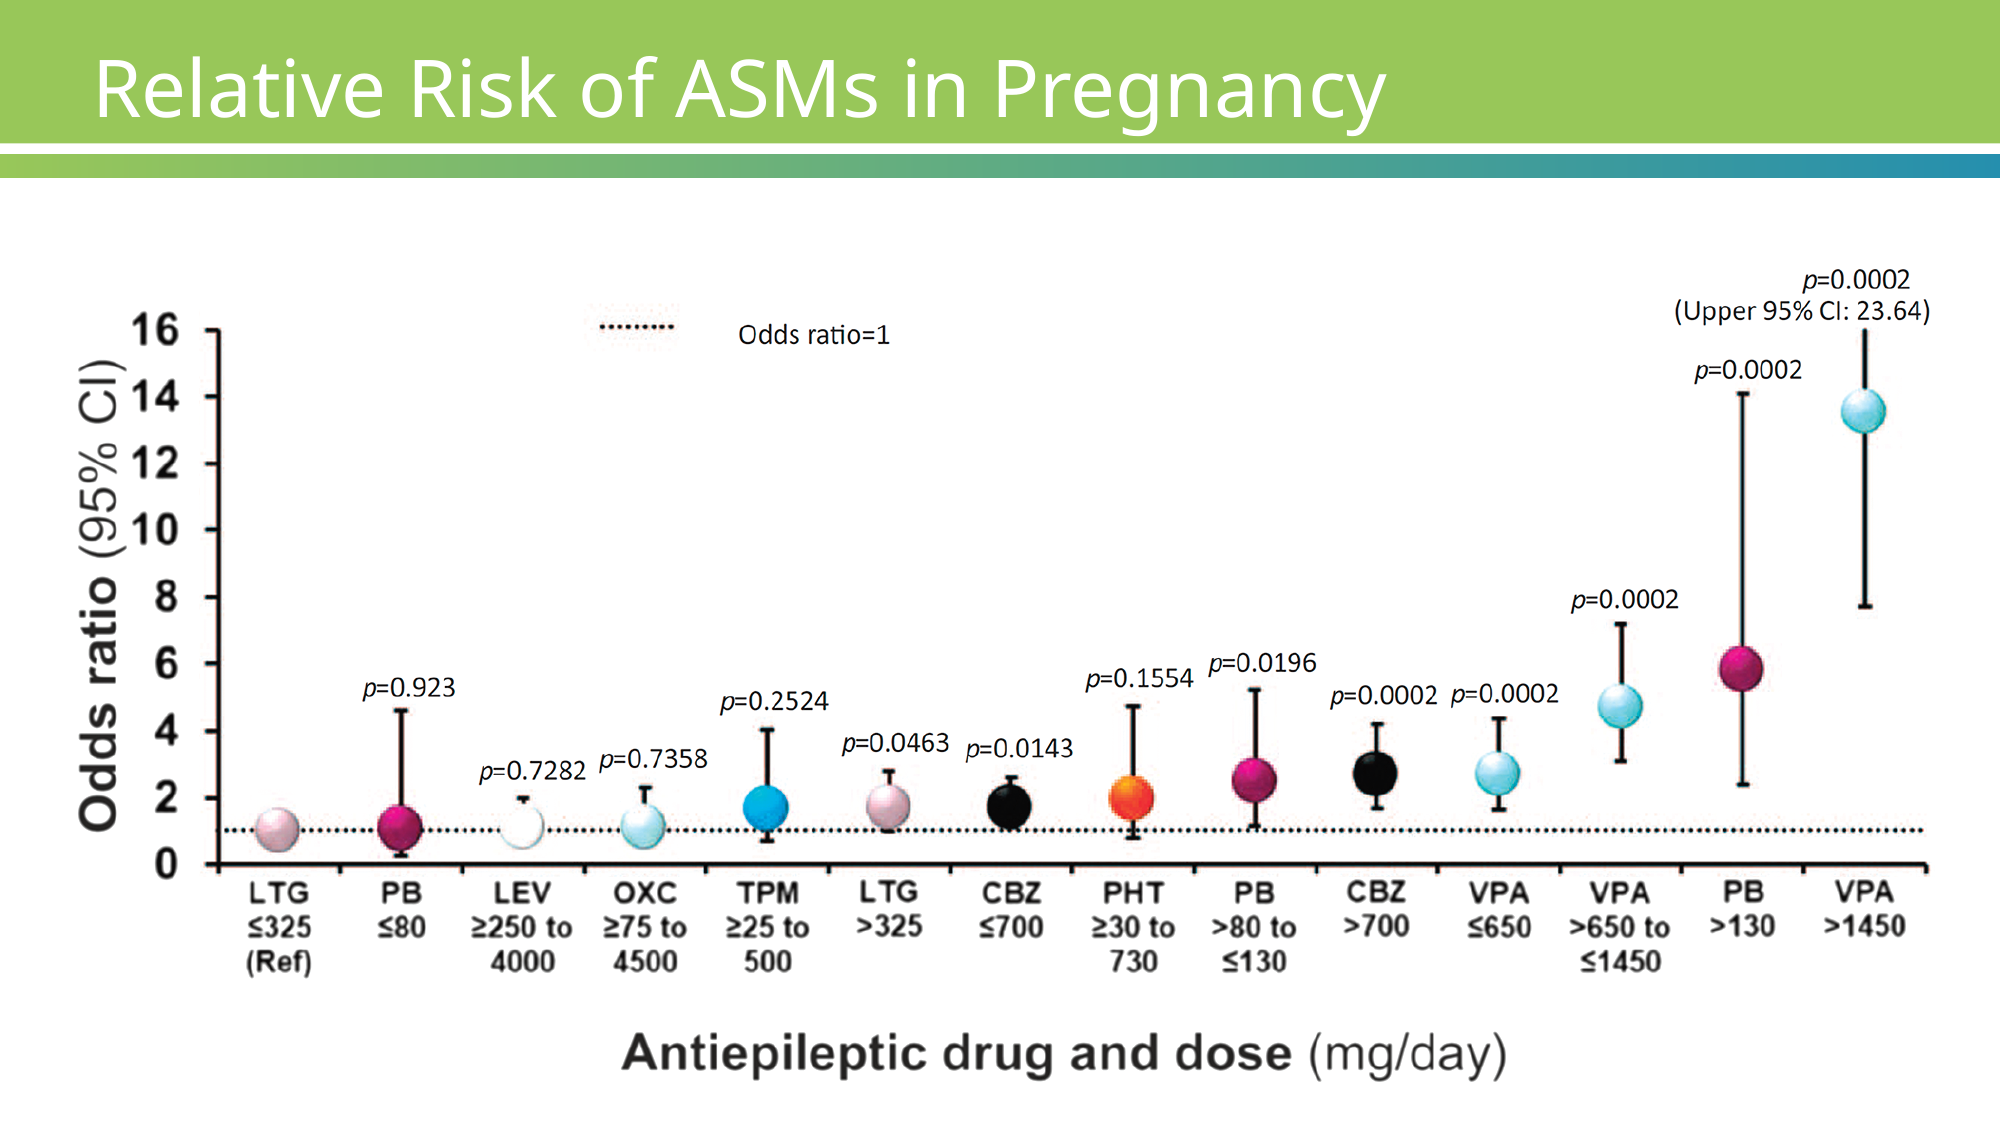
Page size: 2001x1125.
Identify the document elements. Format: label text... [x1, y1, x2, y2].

subtitle Relative Risk of ASMs in Pregnancy [77, 40, 1422, 144]
picture [77, 269, 1935, 1085]
text_box [0, 154, 2000, 178]
text_box [0, 0, 2000, 144]
